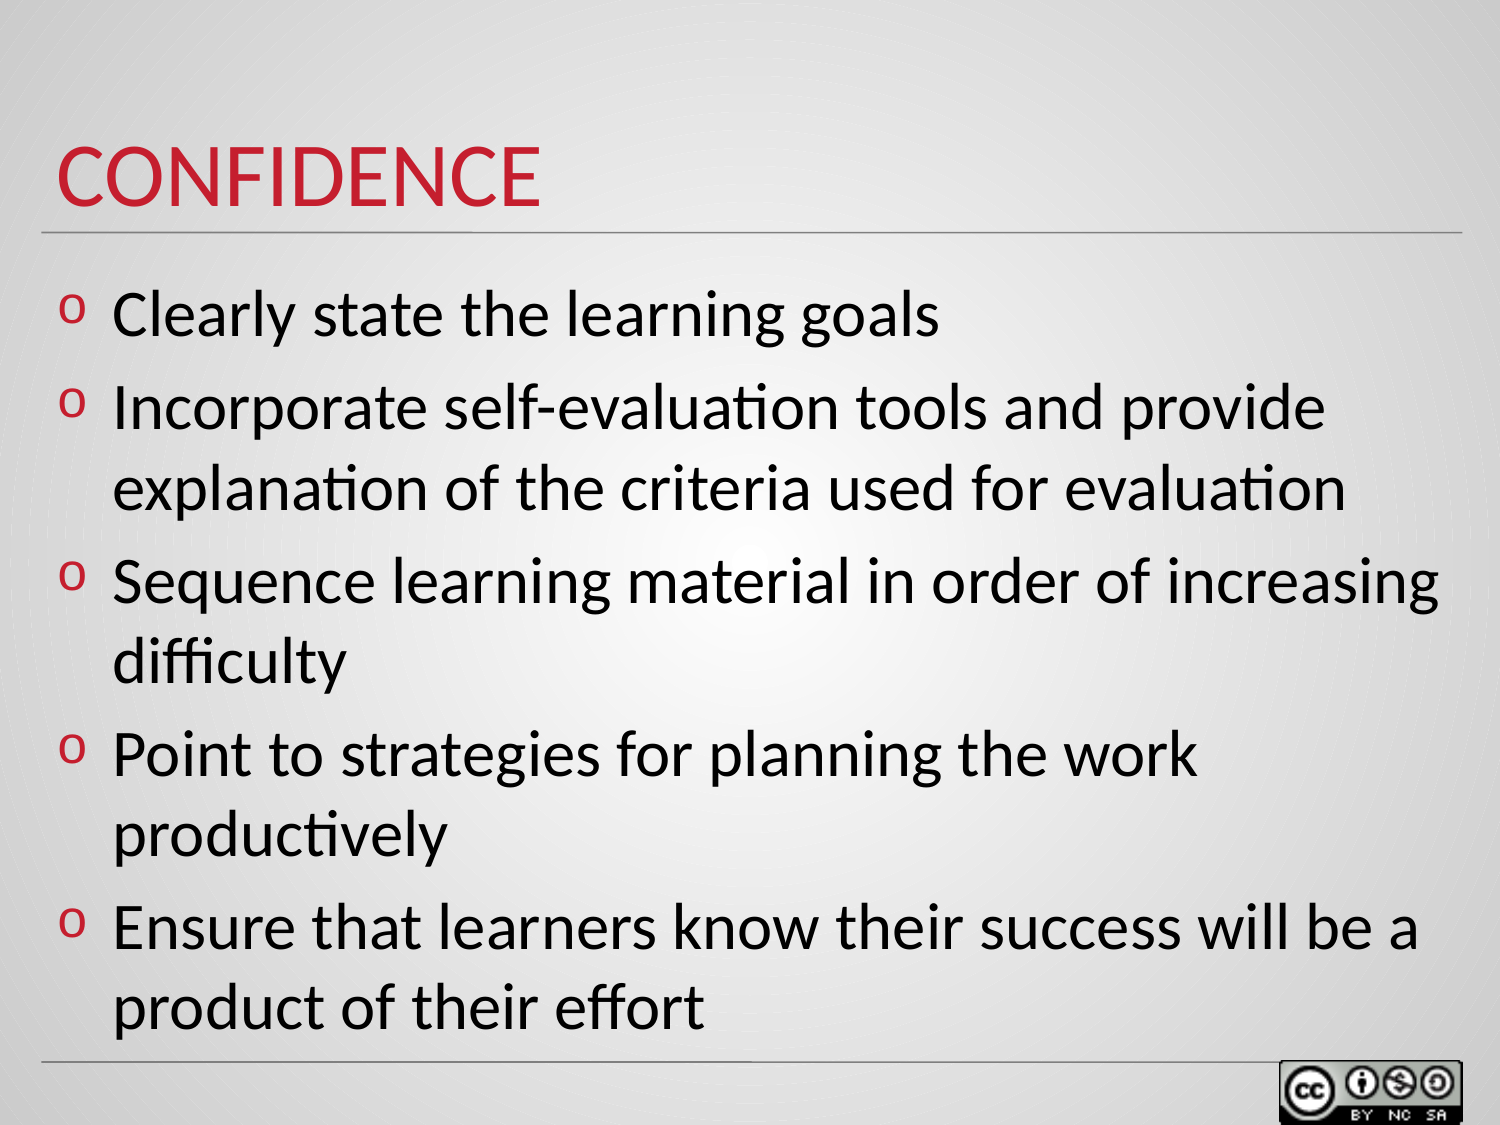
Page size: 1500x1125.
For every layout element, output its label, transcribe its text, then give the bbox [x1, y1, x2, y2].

title Confidence [41, 45, 1463, 233]
footer [157, 1044, 529, 1104]
picture [1279, 1062, 1463, 1125]
list Clearly state the learning goals Incorporate self-evaluation tools and provide explanation of the criteria used for evaluation Sequence learning material in order of increasing difficulty Point to strategies for planning the work productively Ensure that learners know their success will be a product of their effort [41, 262, 1463, 1062]
